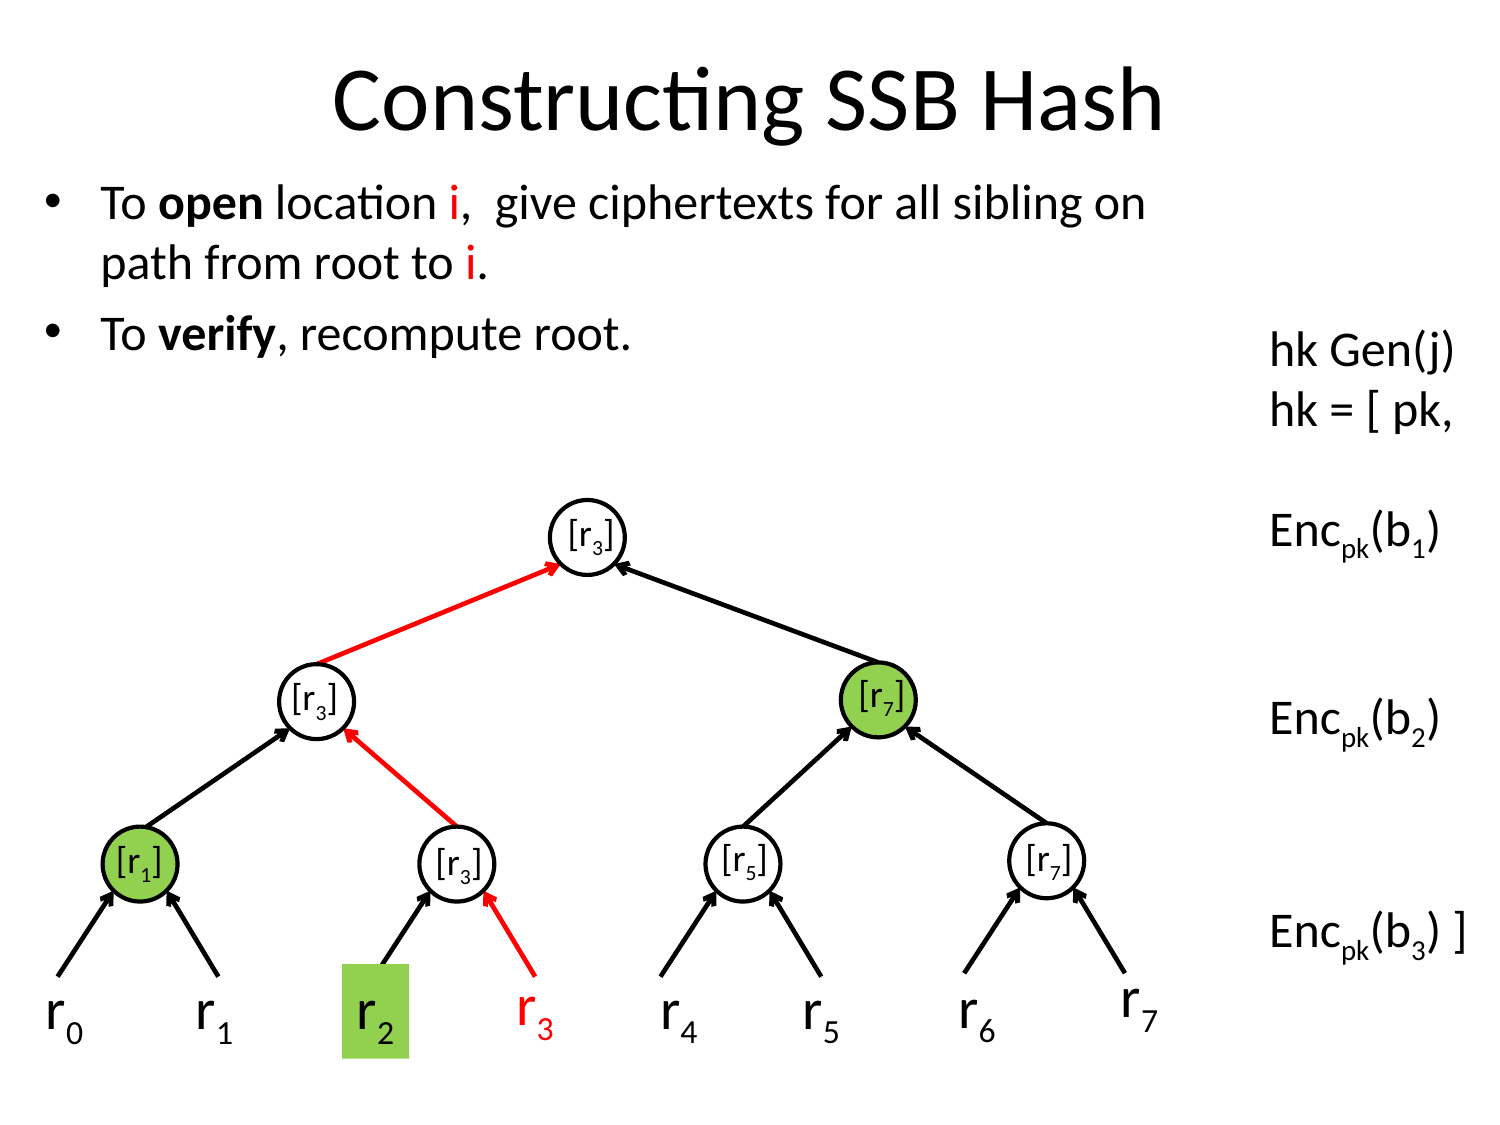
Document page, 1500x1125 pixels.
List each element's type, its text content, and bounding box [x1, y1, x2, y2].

text_box r2 [342, 964, 410, 1059]
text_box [57, 890, 114, 977]
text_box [769, 890, 822, 977]
text_box [r7] [1010, 826, 1088, 893]
title Constructing SSB Hash [75, 0, 1425, 188]
text_box [r3] [552, 501, 630, 568]
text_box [1072, 887, 1126, 974]
text_box r1 [181, 964, 249, 1059]
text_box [742, 726, 853, 827]
text_box [571, 497, 603, 501]
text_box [166, 890, 219, 977]
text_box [613, 563, 879, 663]
text_box r3 [501, 960, 569, 1055]
text_box [565, 568, 608, 578]
text_box [r1] [101, 828, 178, 895]
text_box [342, 727, 458, 827]
text_box [547, 519, 552, 556]
text_box r6 [943, 962, 1011, 1057]
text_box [660, 890, 717, 977]
text_box [1024, 893, 1067, 901]
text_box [146, 727, 291, 827]
text_box r5 [787, 963, 855, 1058]
text_box r7 [1106, 951, 1174, 1047]
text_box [904, 726, 1047, 824]
list To open location i, give ciphertexts for all sibling on path from root to i. To verify, recompute root. [29, 162, 1213, 475]
text_box [856, 729, 900, 740]
text_box [123, 824, 141, 828]
text_box [r7] [843, 662, 921, 729]
text_box [118, 895, 161, 904]
text_box r4 [645, 963, 713, 1058]
text_box [r5] [706, 826, 784, 893]
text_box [483, 890, 536, 977]
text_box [316, 563, 562, 665]
text_box [720, 893, 765, 904]
text_box [435, 896, 478, 904]
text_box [963, 887, 1021, 974]
text_box r0 [31, 964, 99, 1059]
text_box [r3] [420, 830, 498, 896]
text_box [1050, 821, 1066, 826]
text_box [374, 890, 431, 977]
text_box [838, 682, 843, 718]
text_box [295, 732, 338, 742]
text_box [r3] [276, 665, 354, 732]
text_box [462, 824, 477, 830]
